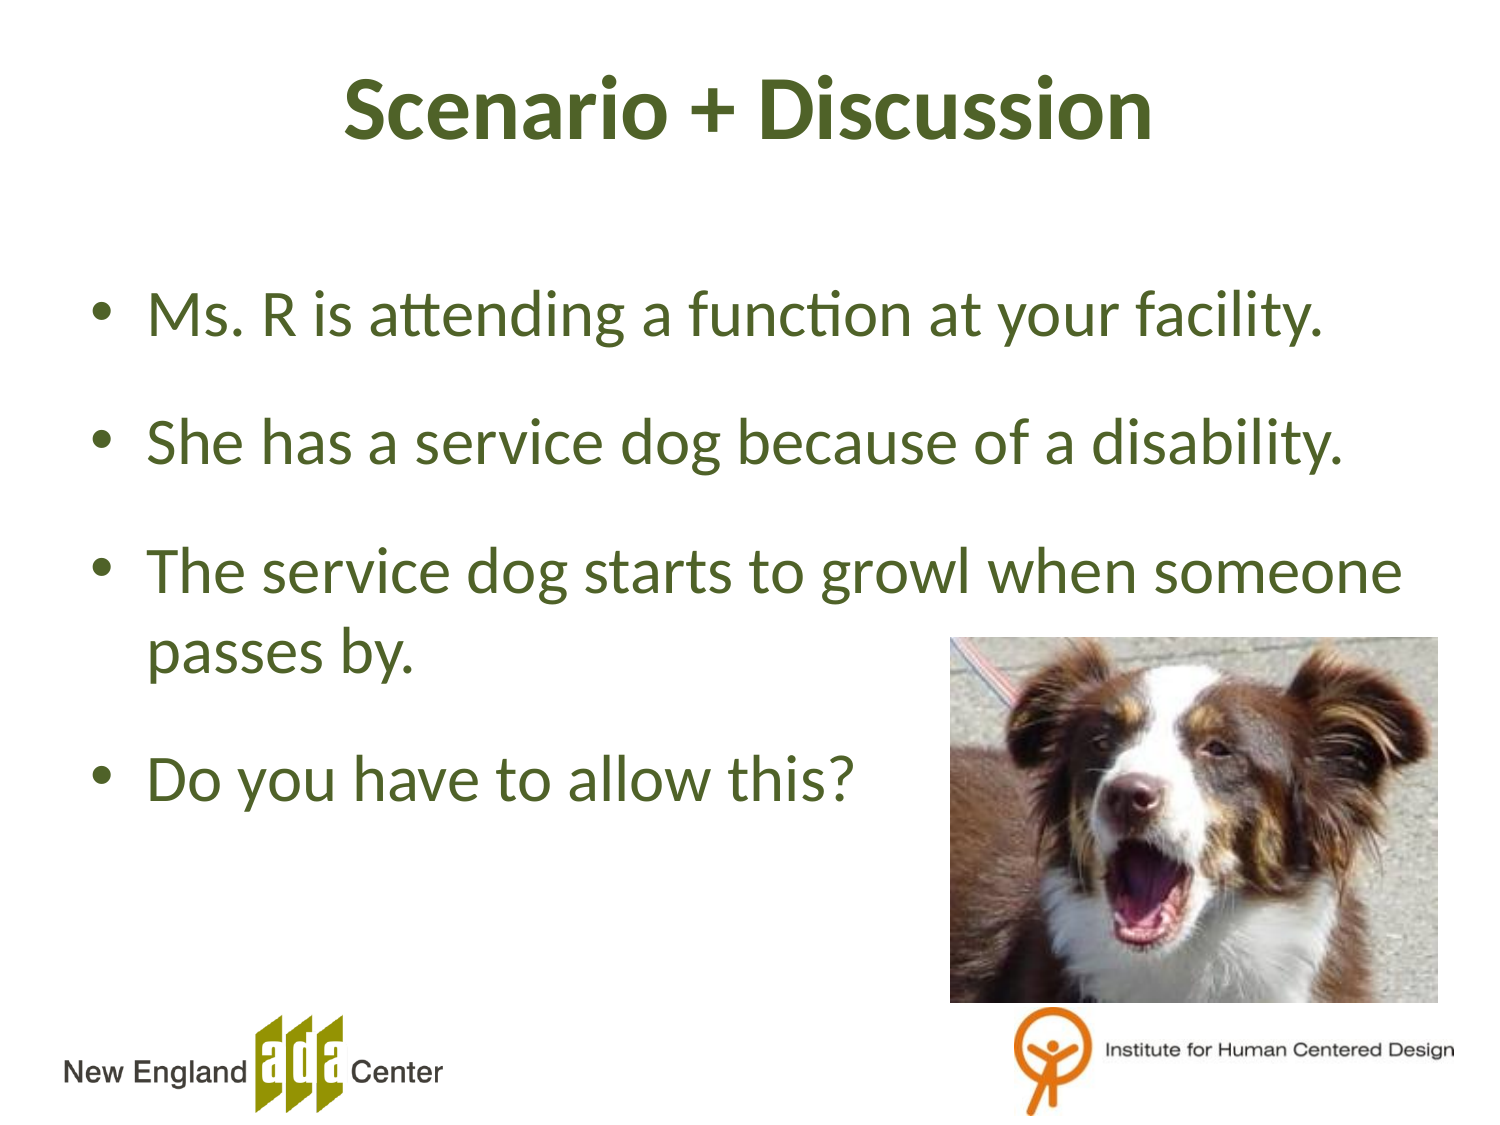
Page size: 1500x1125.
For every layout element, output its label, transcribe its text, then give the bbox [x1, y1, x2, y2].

title Scenario + Discussion [75, 42, 1425, 163]
picture [62, 1014, 443, 1114]
list Ms. R is attending a function at your facility. She has a service dog because of a disability. The service dog starts to growl when someone passes by. Do you have to allow this? [75, 262, 1425, 1005]
picture [1014, 1007, 1454, 1116]
picture [949, 637, 1438, 1003]
